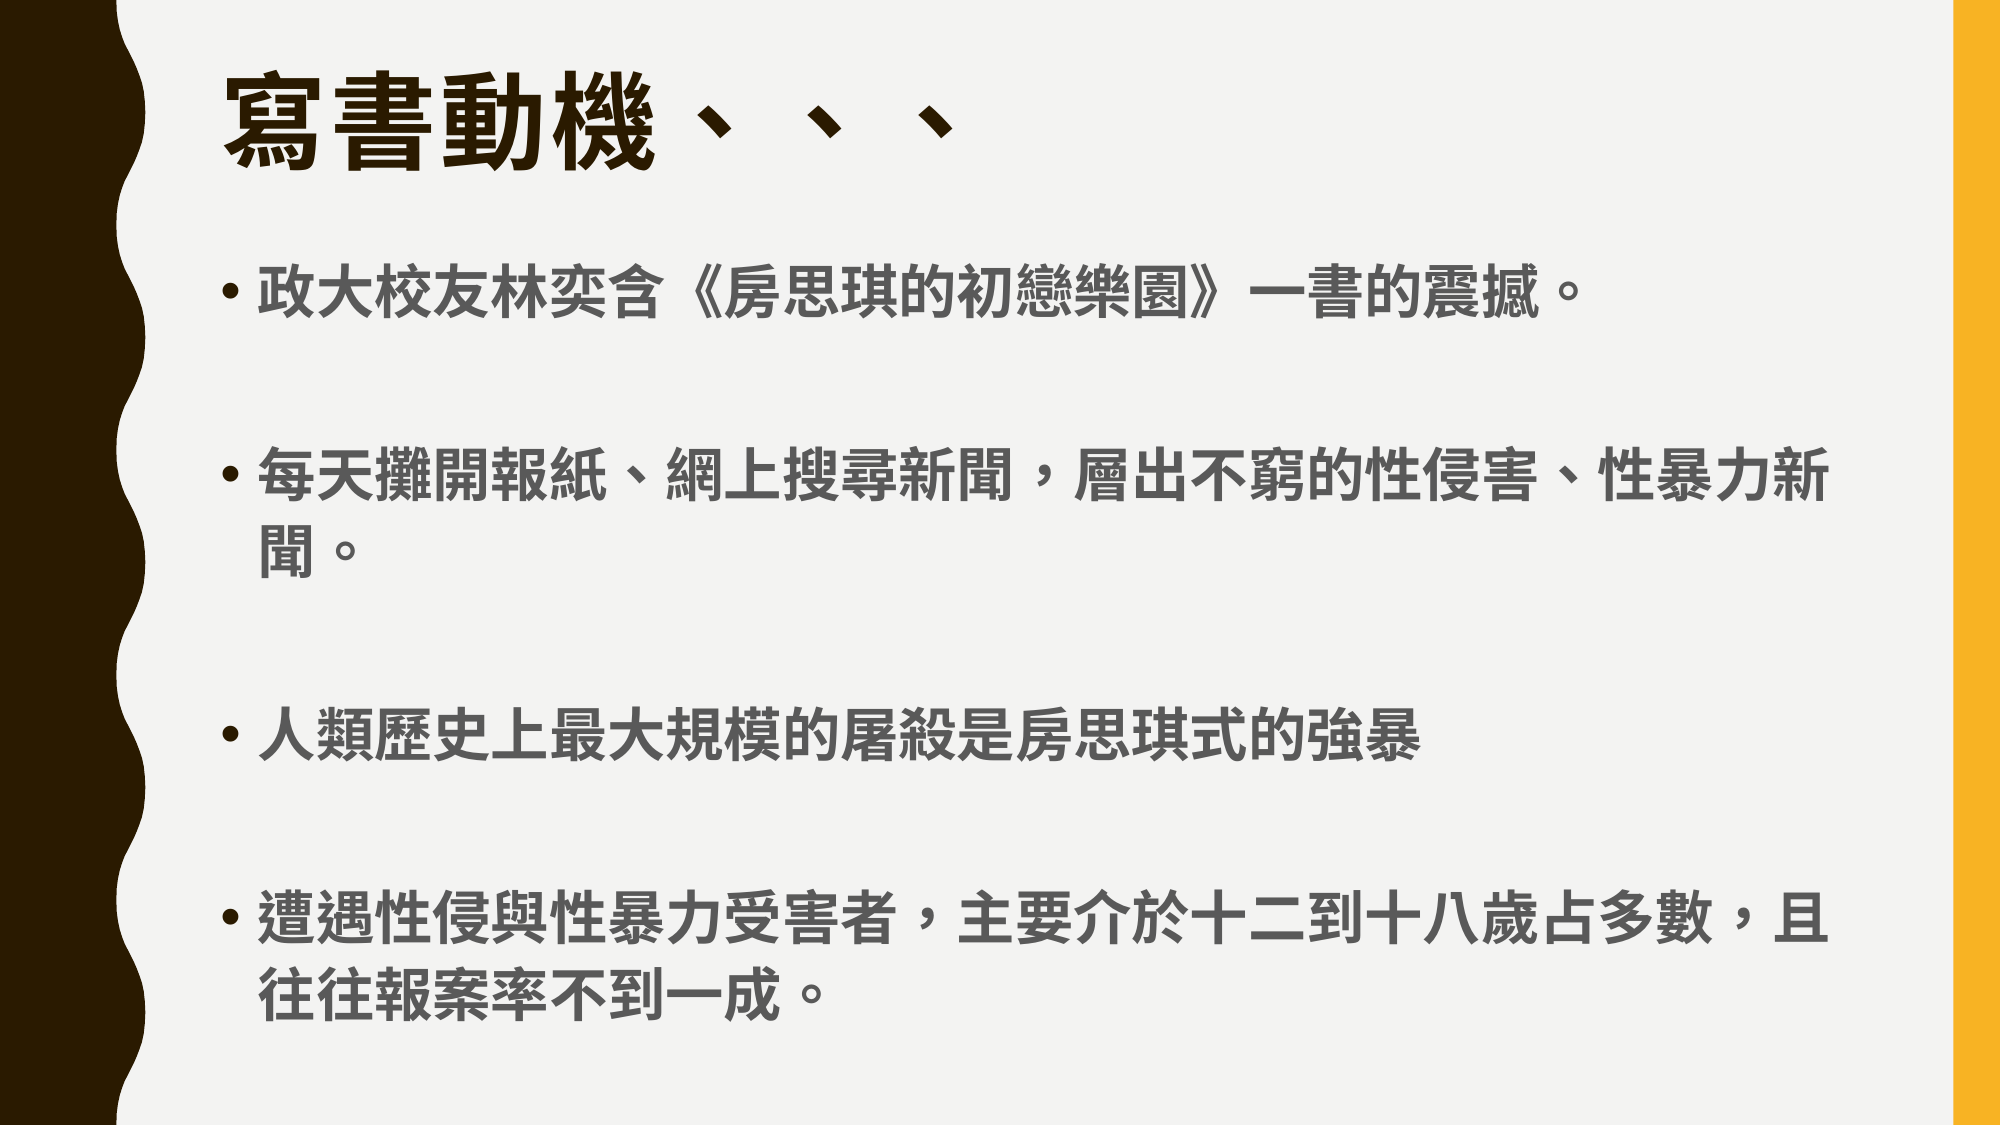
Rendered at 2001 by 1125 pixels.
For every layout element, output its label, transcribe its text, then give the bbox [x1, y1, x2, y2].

list 政大校友林奕含《房思琪的初戀樂園》一書的震撼。 每天攤開報紙、網上搜尋新聞，層出不窮的性侵害、性暴力新聞。 人類歷史上最大規模的屠殺是房思琪式的強暴 遭遇性侵與性暴力受害者，主要介於十二到十八歲占多數，且往往報案率不到一成。 [205, 240, 1875, 964]
title 寫書動機、、、 [205, 62, 1875, 240]
